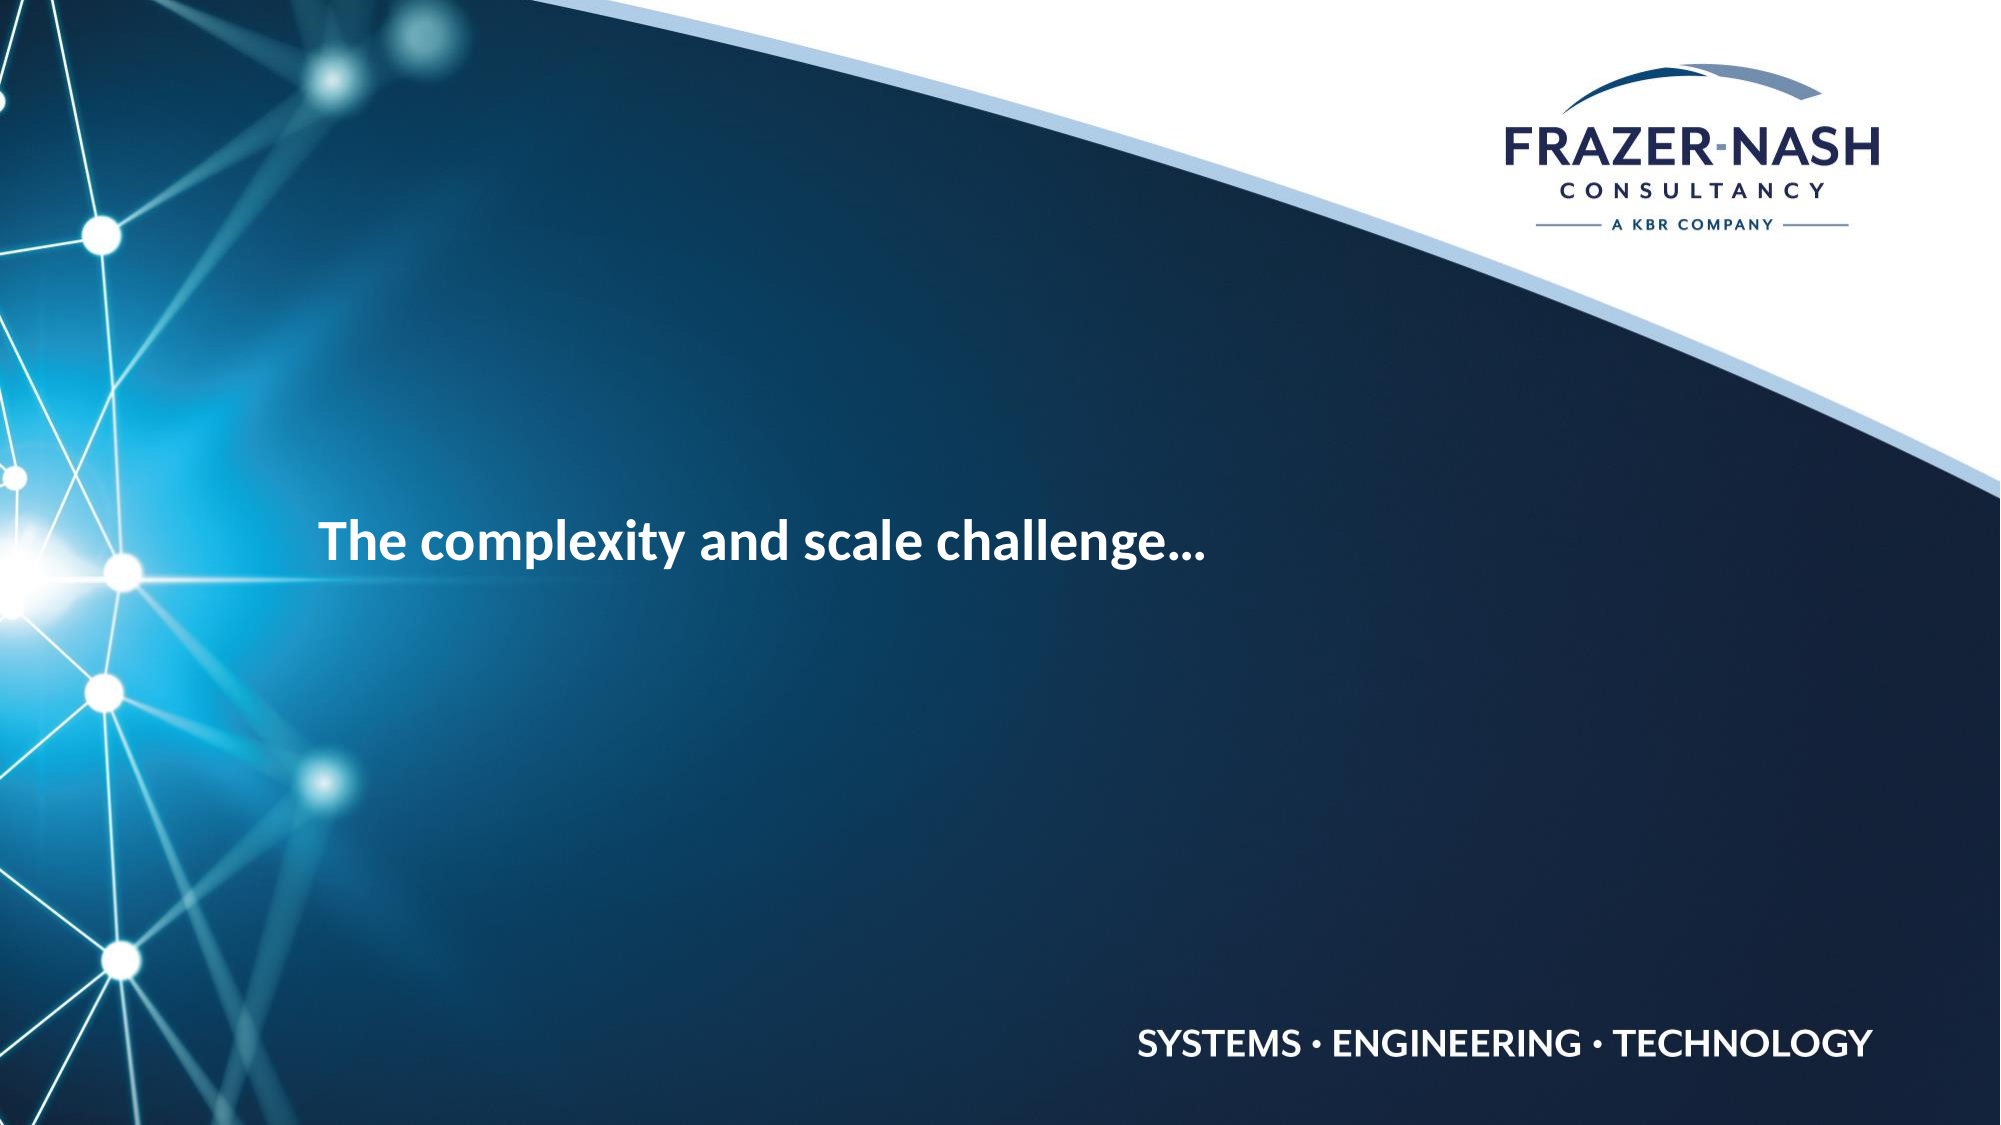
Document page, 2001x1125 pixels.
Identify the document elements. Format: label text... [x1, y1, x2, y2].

picture [0, 0, 2000, 1125]
title The complexity and scale challenge… [303, 504, 1901, 581]
picture [0, 756, 14, 767]
